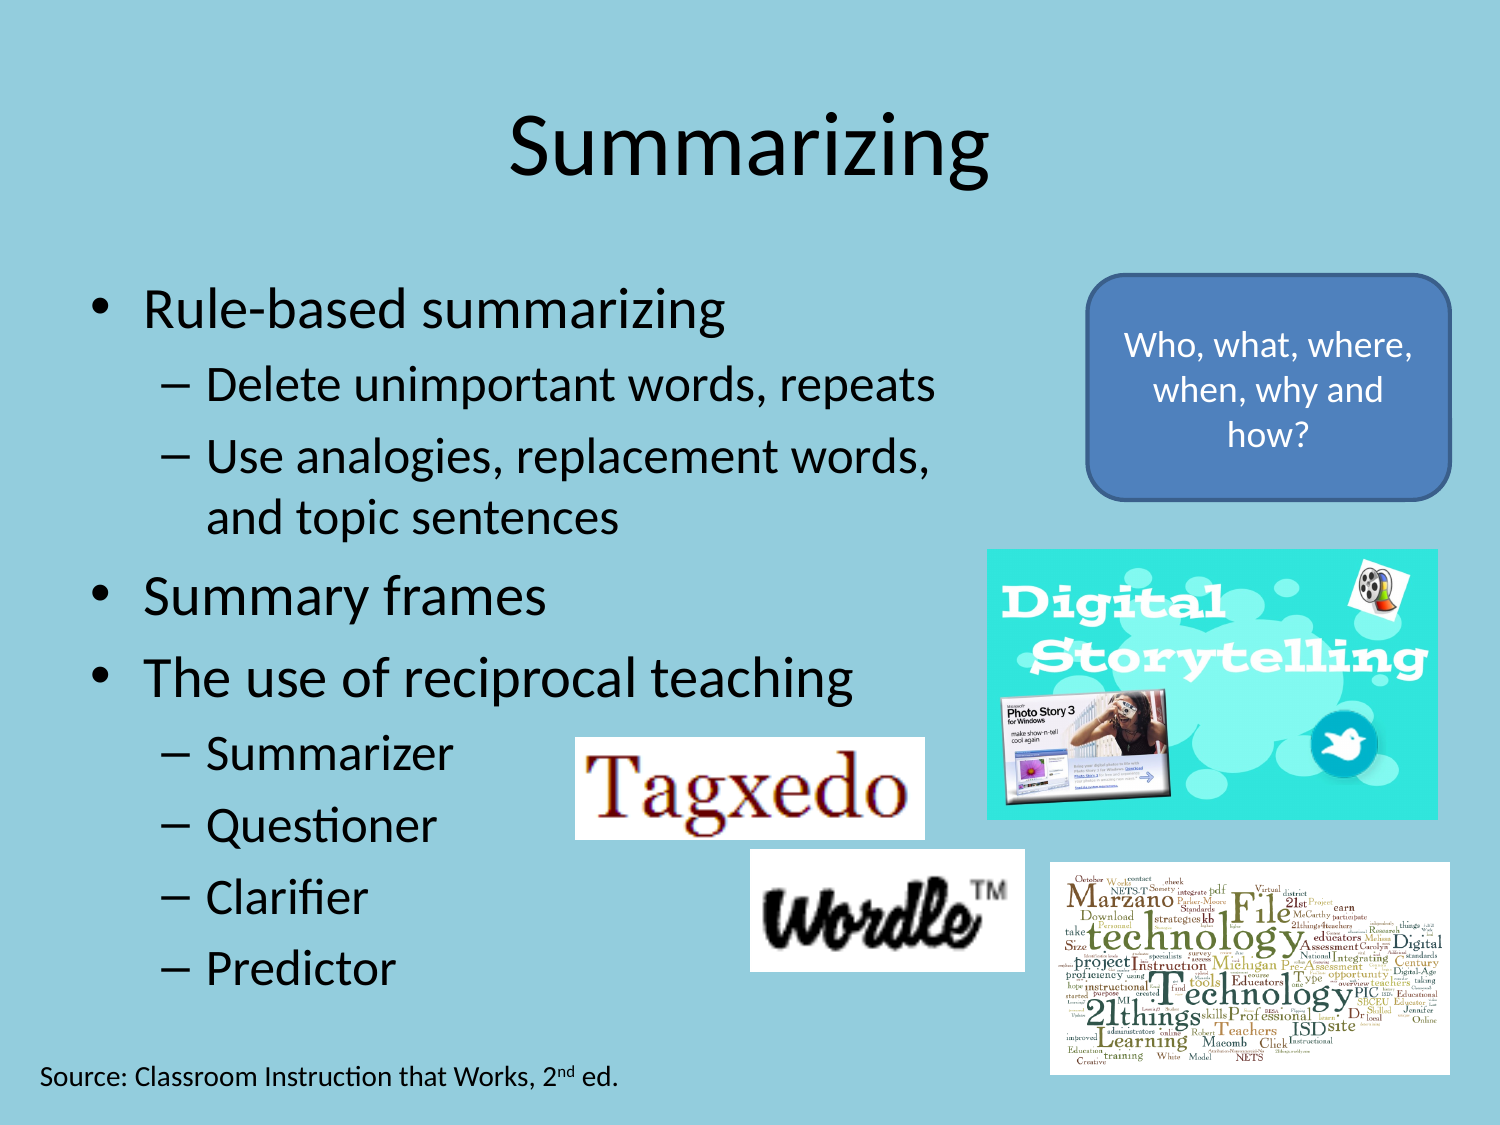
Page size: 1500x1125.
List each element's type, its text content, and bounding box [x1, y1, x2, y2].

list Rule-based summarizing Delete unimportant words, repeats Use analogies, replacement words, and topic sentences Summary frames The use of reciprocal teaching Summarizer Questioner Clarifier Predictor [75, 262, 1000, 1005]
picture [987, 549, 1438, 821]
text_box Who, what, where, when, why and how? [1085, 272, 1453, 503]
picture [749, 849, 1026, 973]
title Summarizing [75, 45, 1425, 233]
text_box Source: Classroom Instruction that Works, 2nd ed. [24, 1049, 650, 1100]
picture [574, 737, 926, 840]
picture [1049, 862, 1451, 1076]
